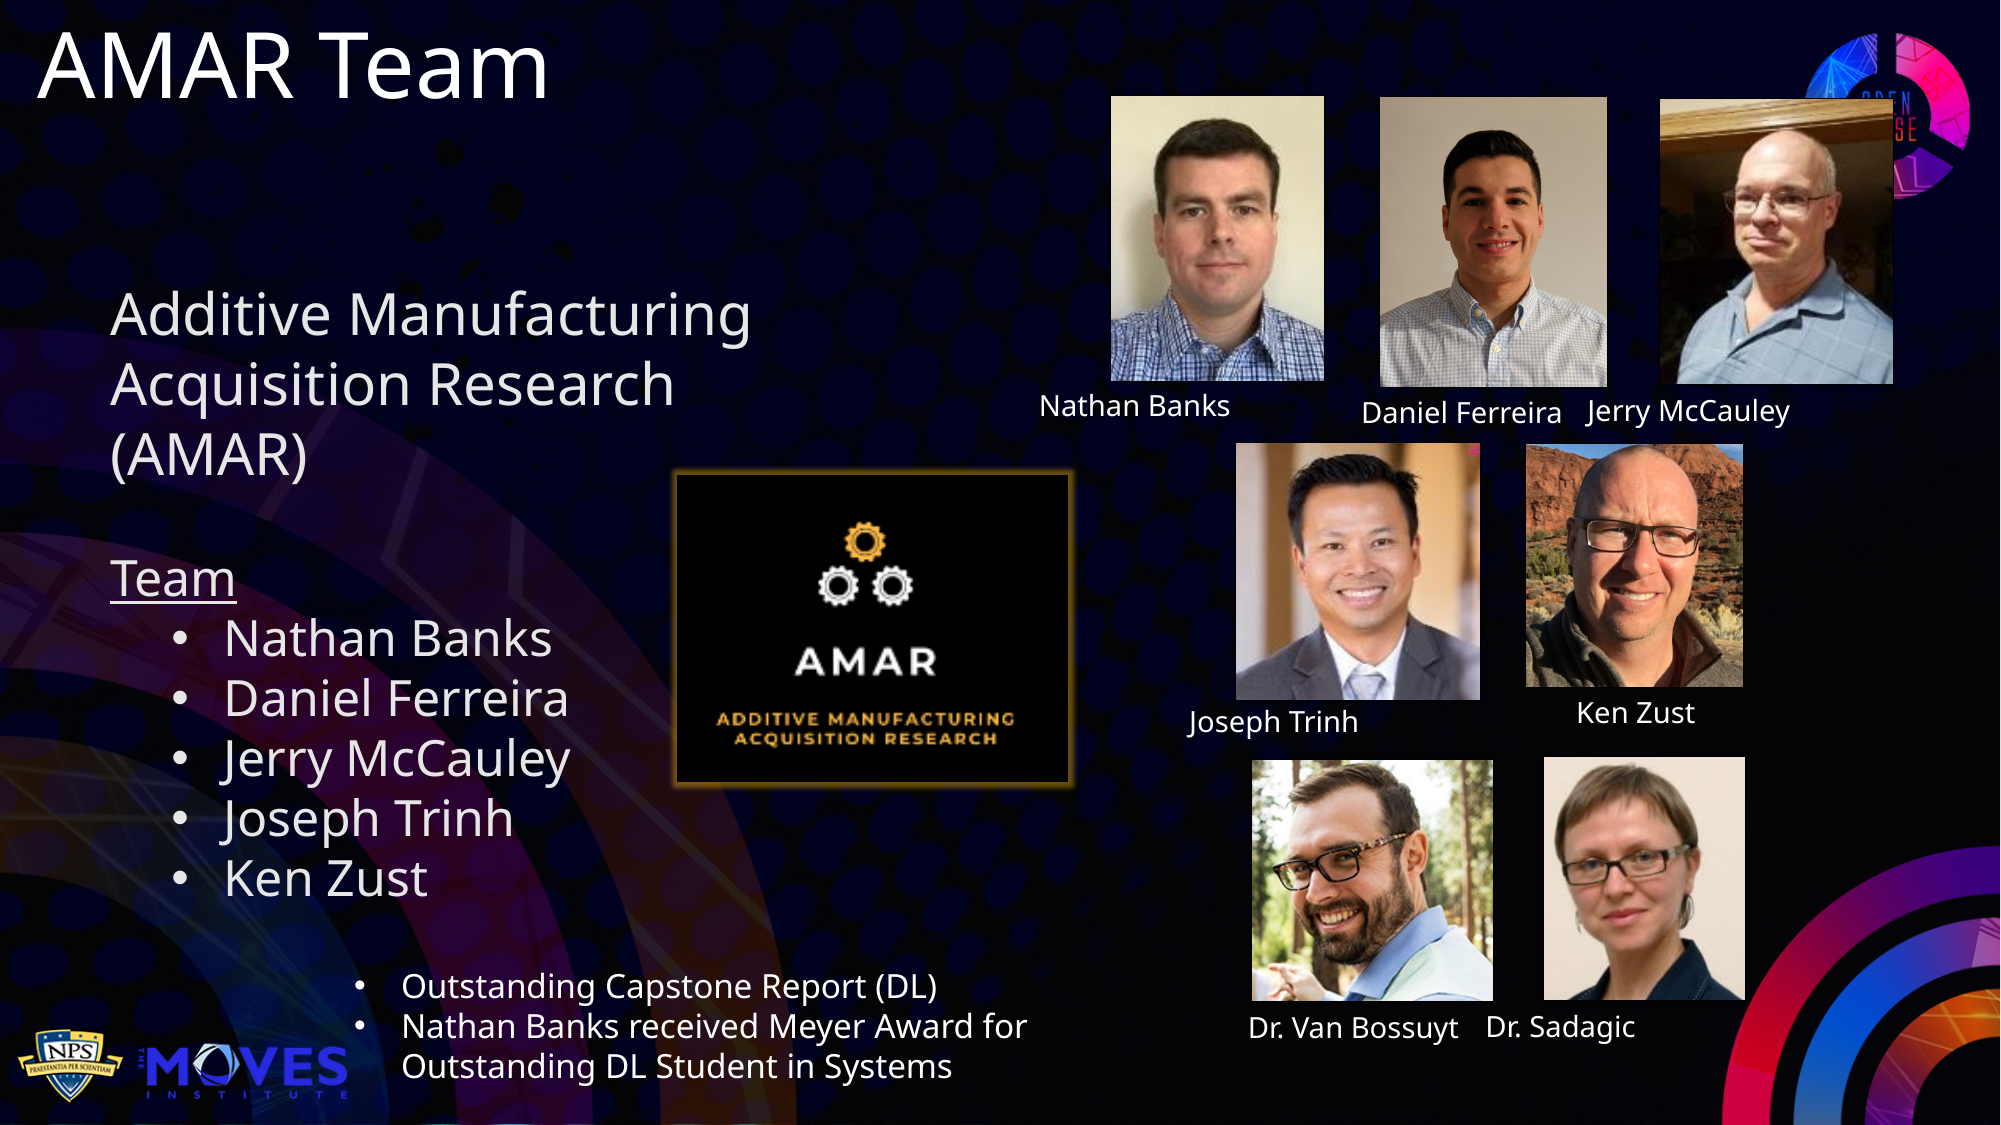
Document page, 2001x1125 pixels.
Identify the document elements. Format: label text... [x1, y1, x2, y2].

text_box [1240, 759, 1494, 1053]
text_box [1647, 98, 1894, 436]
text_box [1542, 756, 1746, 1052]
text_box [1525, 443, 1744, 738]
text_box Additive Manufacturing Acquisition Research (AMAR) Team Nathan Banks Daniel Ferreira Jerry McCauley Joseph Trinh Ken Zust [95, 269, 889, 1068]
text_box AMAR Team [22, 0, 1977, 125]
picture [0, 0, 2001, 1125]
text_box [1235, 442, 1481, 747]
text_box Outstanding Capstone Report (DL) Nathan Banks received Meyer Award for Outstanding DL Student in Systems [339, 957, 1221, 1093]
text_box Daniel Ferreira [1346, 387, 1640, 437]
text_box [1098, 95, 1325, 431]
